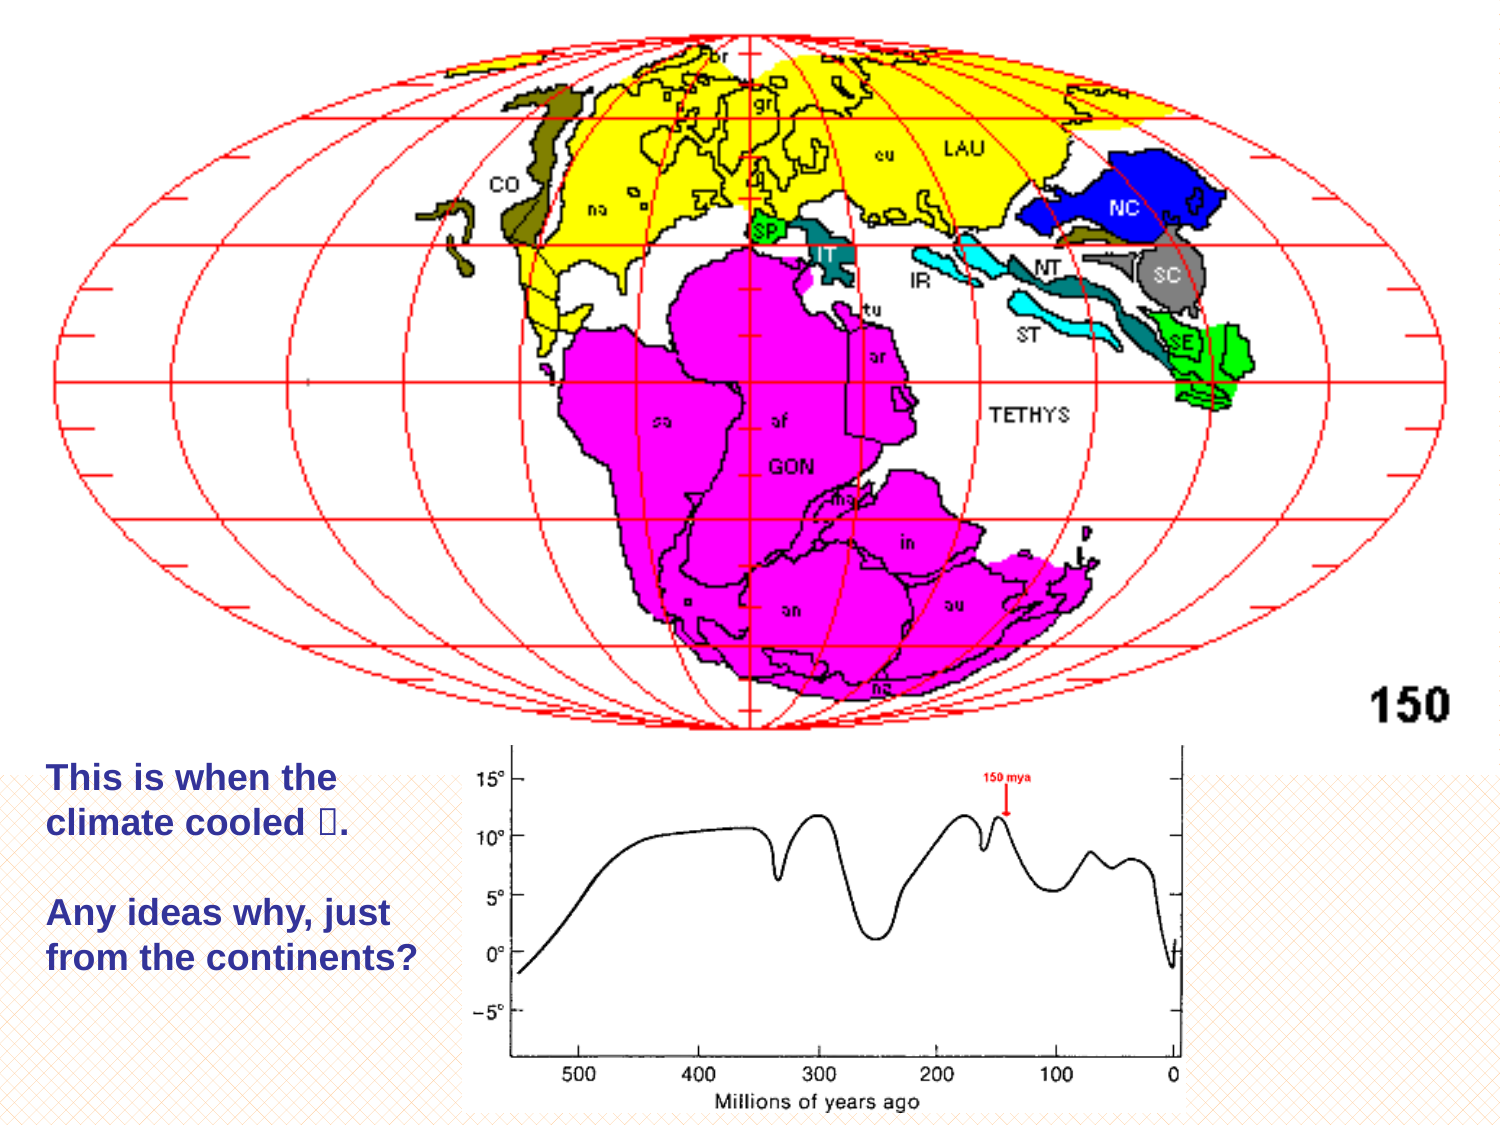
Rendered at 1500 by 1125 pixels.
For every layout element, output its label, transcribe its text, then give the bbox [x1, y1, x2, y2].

picture [0, 0, 1499, 1113]
text_box This is when the climate cooled . Any ideas why, just from the continents? [30, 784, 450, 986]
